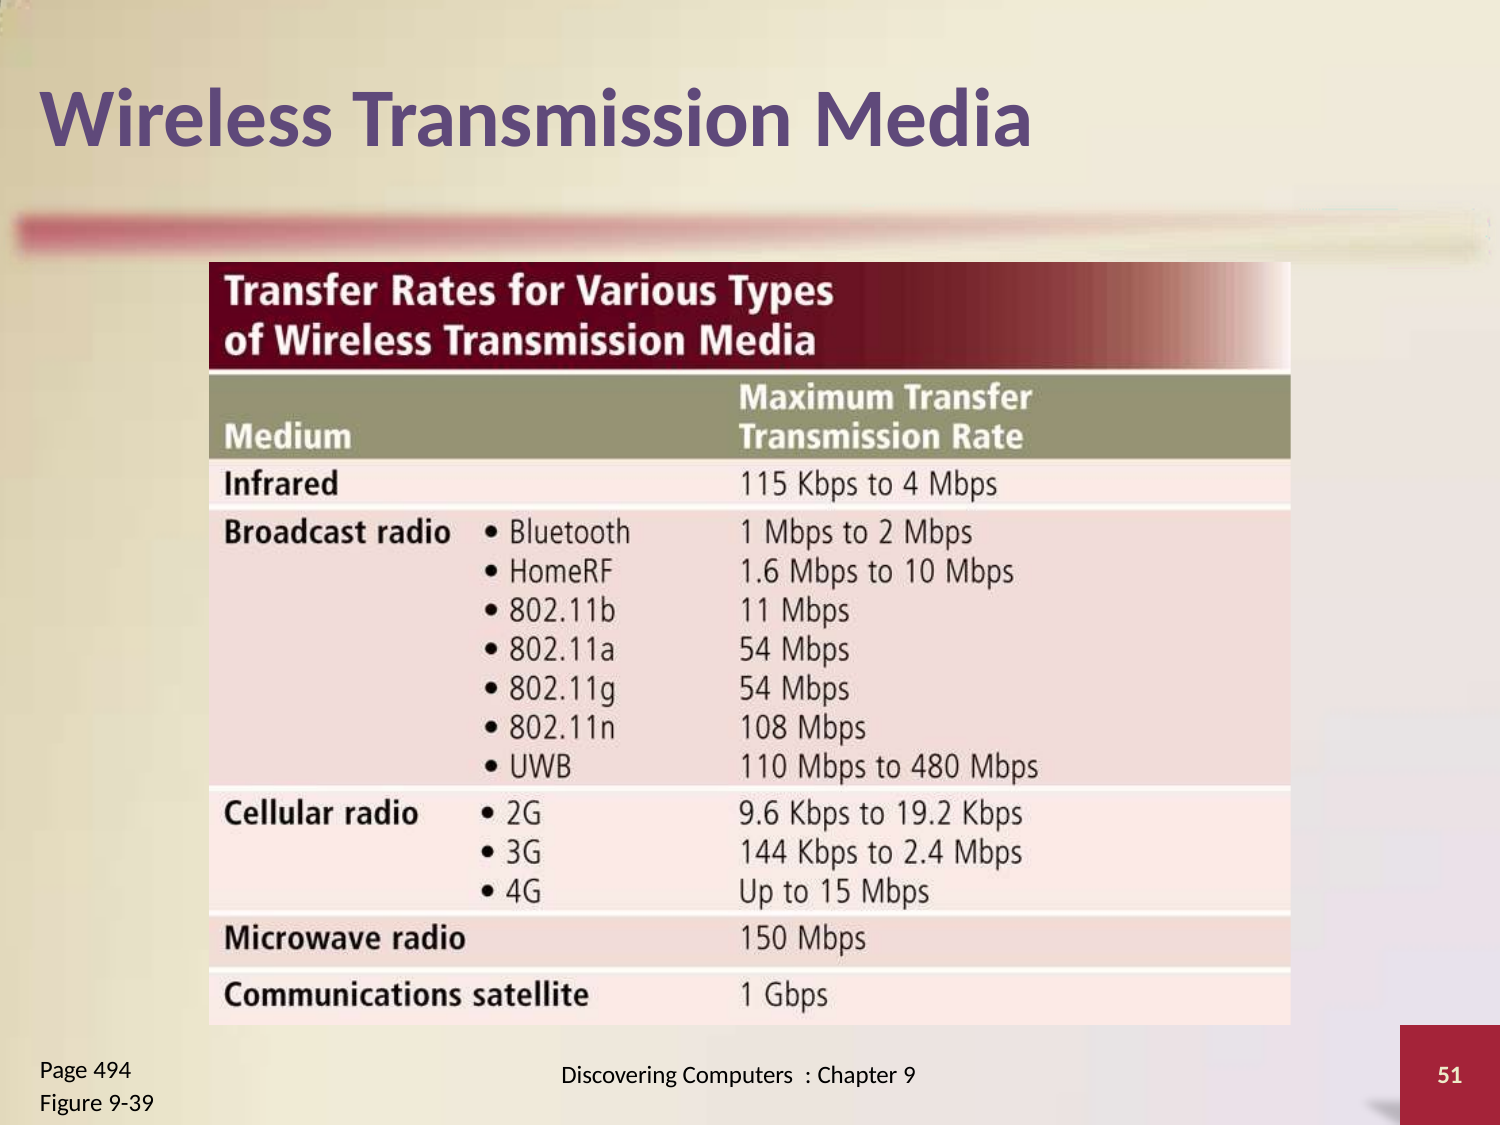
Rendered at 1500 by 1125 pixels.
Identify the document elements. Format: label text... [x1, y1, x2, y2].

text_box Page 494 Figure 9-39 [37, 1057, 157, 1117]
picture [0, 0, 1500, 1125]
title Wireless Transmission Media [37, 61, 1046, 252]
text_box [209, 262, 1291, 1025]
text_box 51 [1435, 1062, 1465, 1089]
text_box Discovering Computers : Chapter 9 [559, 1062, 966, 1089]
